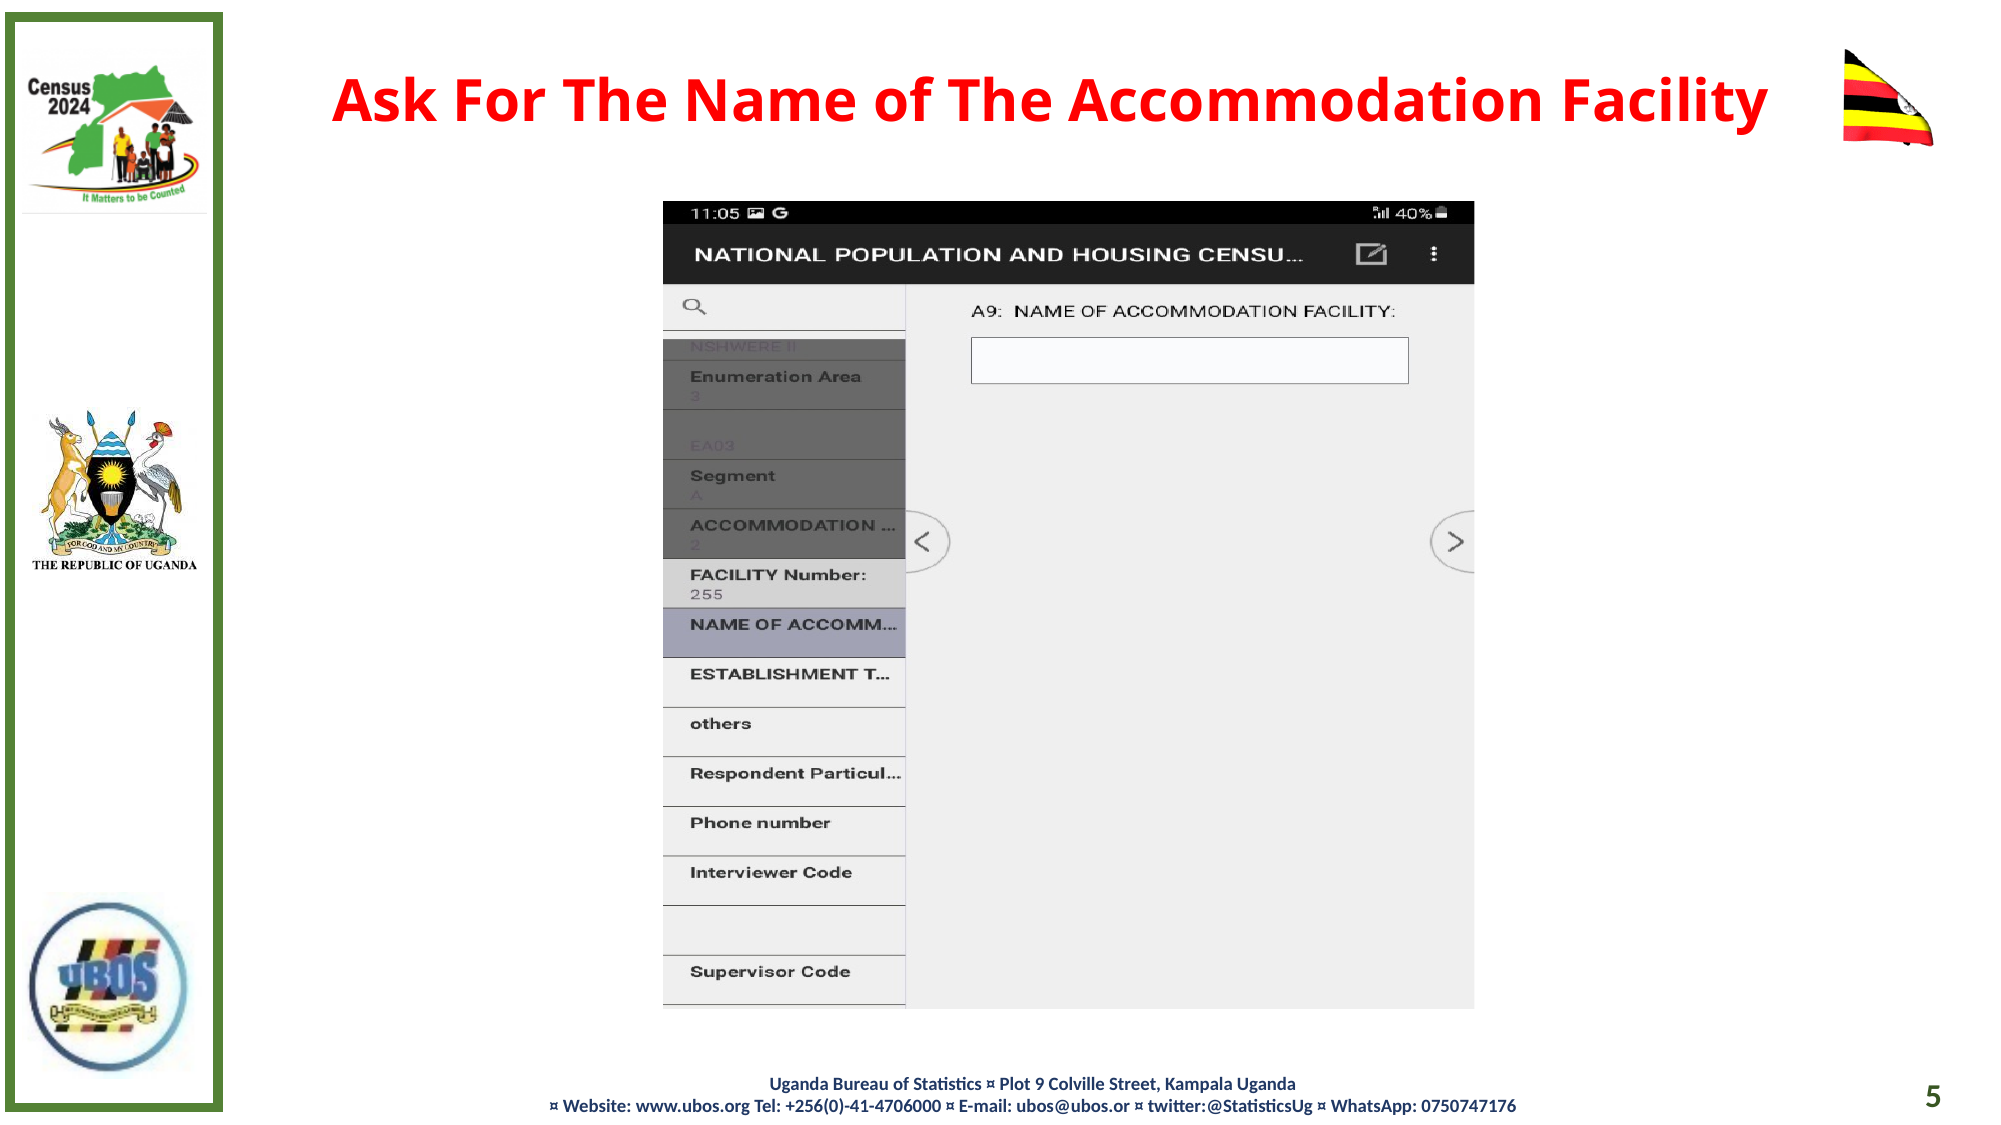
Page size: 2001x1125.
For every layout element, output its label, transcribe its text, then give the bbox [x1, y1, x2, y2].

picture [22, 48, 207, 214]
picture [1812, 29, 1999, 169]
picture [32, 407, 197, 572]
picture [663, 201, 1475, 1009]
title Ask For The Name of The Accommodation Facility [301, 44, 1800, 161]
picture [22, 892, 202, 1079]
